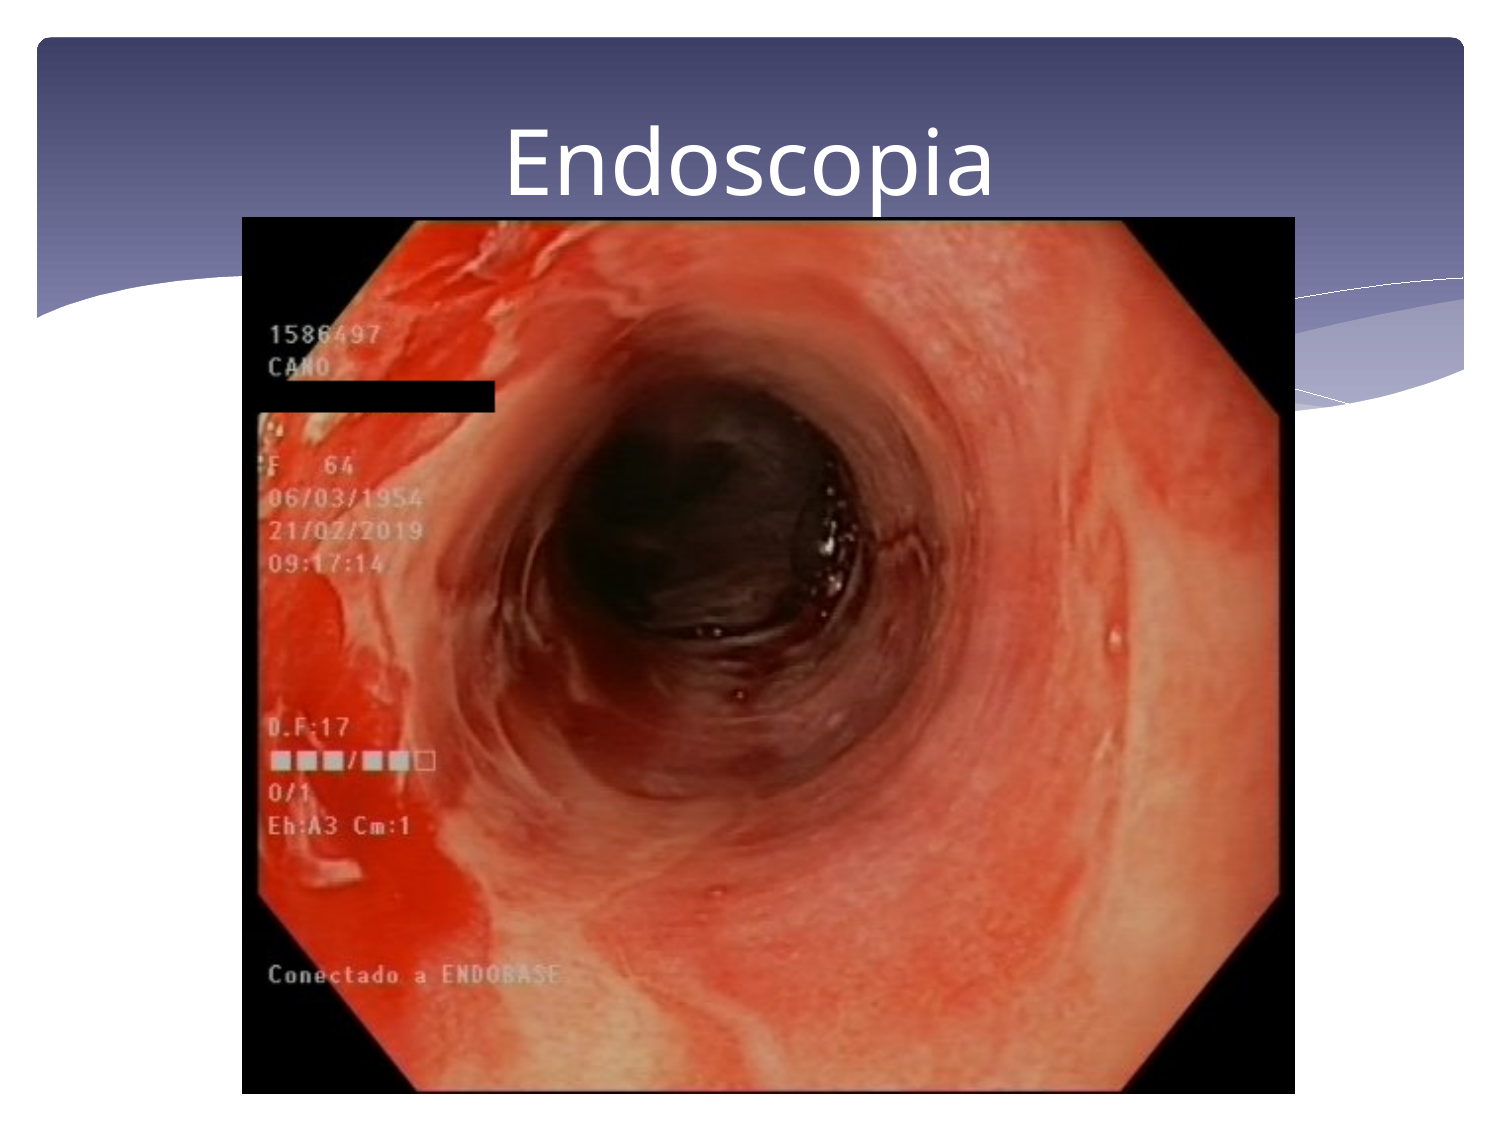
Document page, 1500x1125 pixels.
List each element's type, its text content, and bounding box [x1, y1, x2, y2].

title Endoscopia [75, 55, 1425, 261]
picture [241, 217, 1295, 1095]
